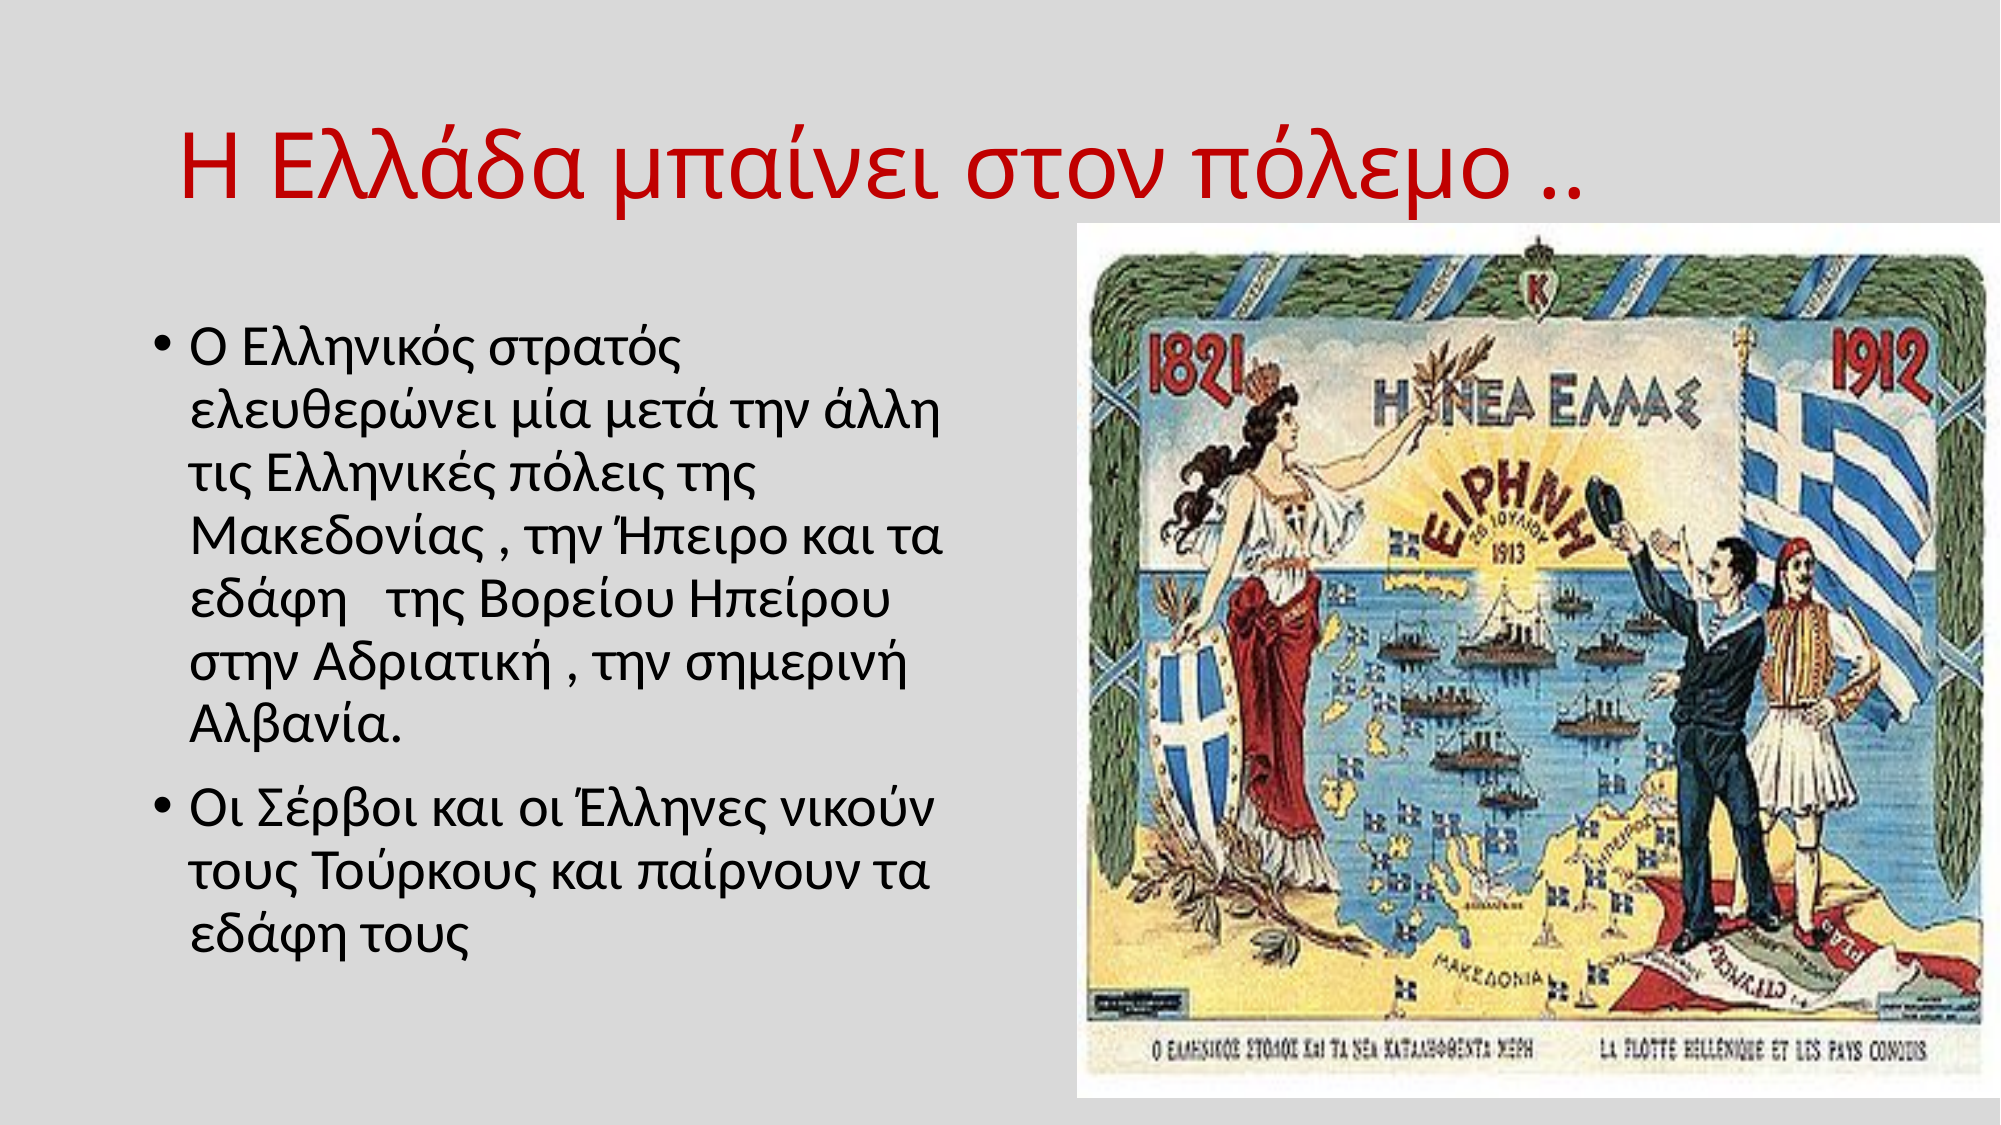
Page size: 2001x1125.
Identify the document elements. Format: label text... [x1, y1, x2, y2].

list Ο Ελληνικός στρατός ελευθερώνει μία μετά την άλλη τις Ελληνικές πόλεις της Μακεδονίας , την Ήπειρο και τα εδάφη της Βορείου Ηπείρου στην Αδριατική , την σημερινή Αλβανία. Οι Σέρβοι και οι Έλληνες νικούν τους Τούρκους και παίρνουν τα εδάφη τους [137, 307, 1000, 1022]
picture [1077, 223, 2000, 1098]
title Η Ελλάδα μπαίνει στον πόλεμο .. [137, 59, 1863, 278]
